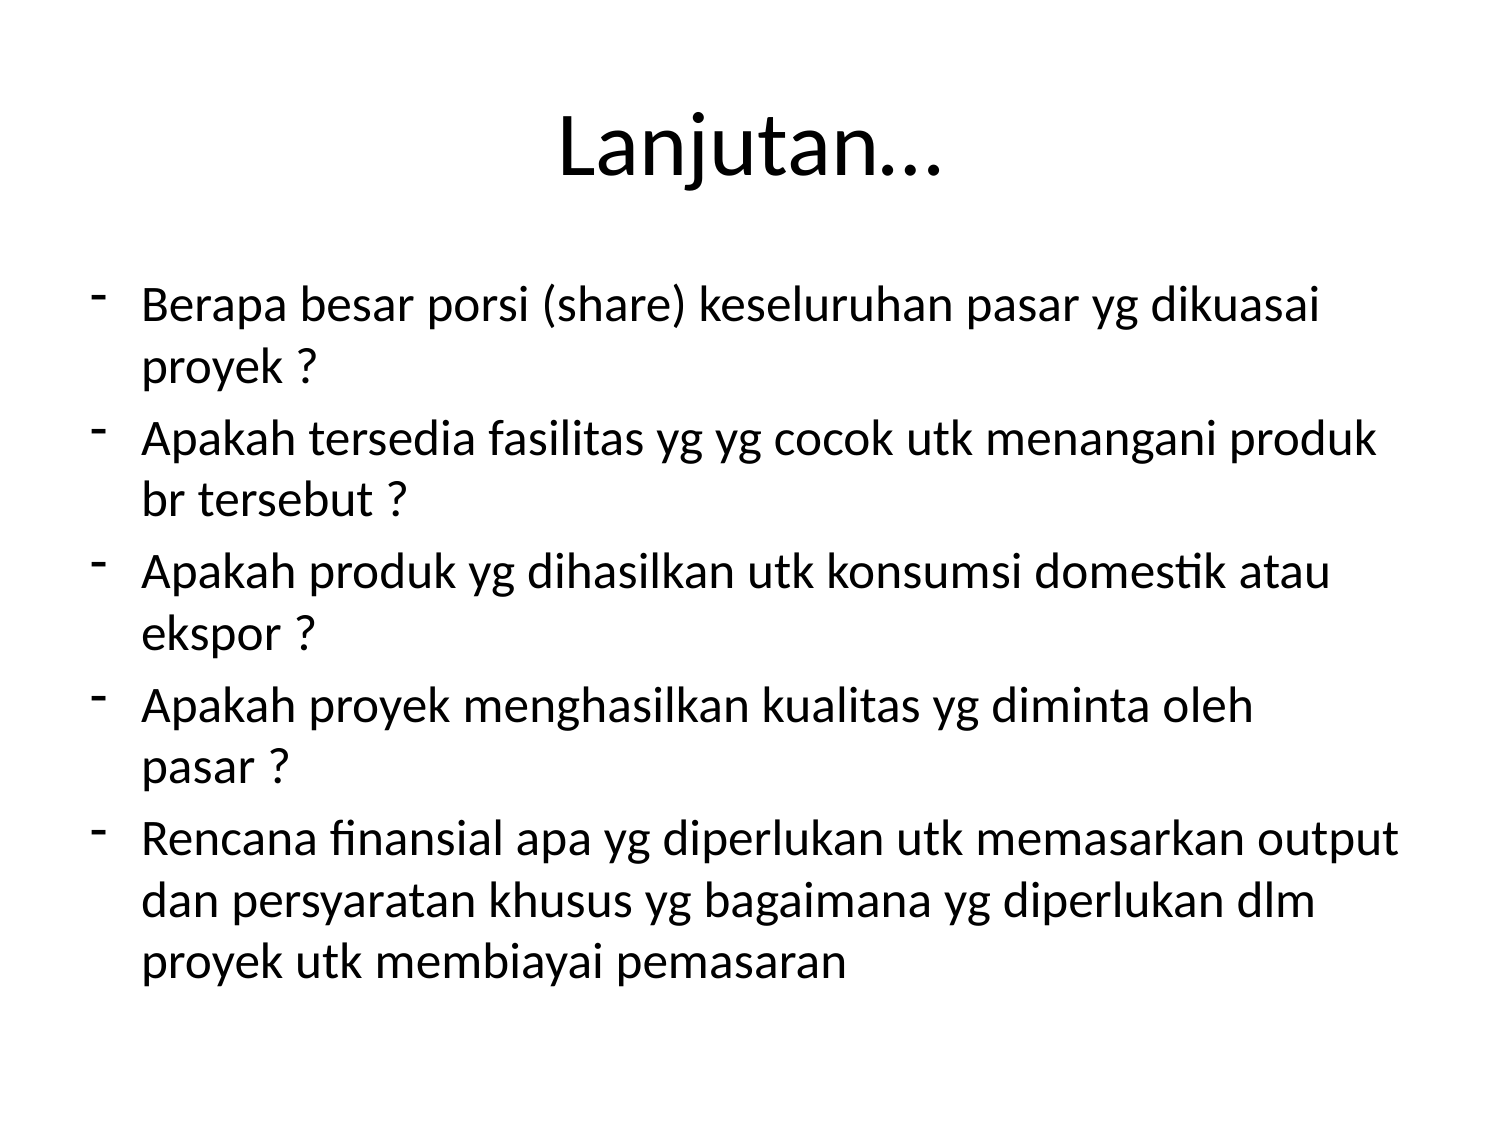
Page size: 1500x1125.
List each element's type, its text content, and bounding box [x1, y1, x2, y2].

list Berapa besar porsi (share) keseluruhan pasar yg dikuasai proyek ? Apakah tersedia fasilitas yg yg cocok utk menangani produk br tersebut ? Apakah produk yg dihasilkan utk konsumsi domestik atau ekspor ? Apakah proyek menghasilkan kualitas yg diminta oleh pasar ? Rencana finansial apa yg diperlukan utk memasarkan output dan persyaratan khusus yg bagaimana yg diperlukan dlm proyek utk membiayai pemasaran [75, 262, 1425, 1005]
title Lanjutan… [75, 45, 1425, 233]
